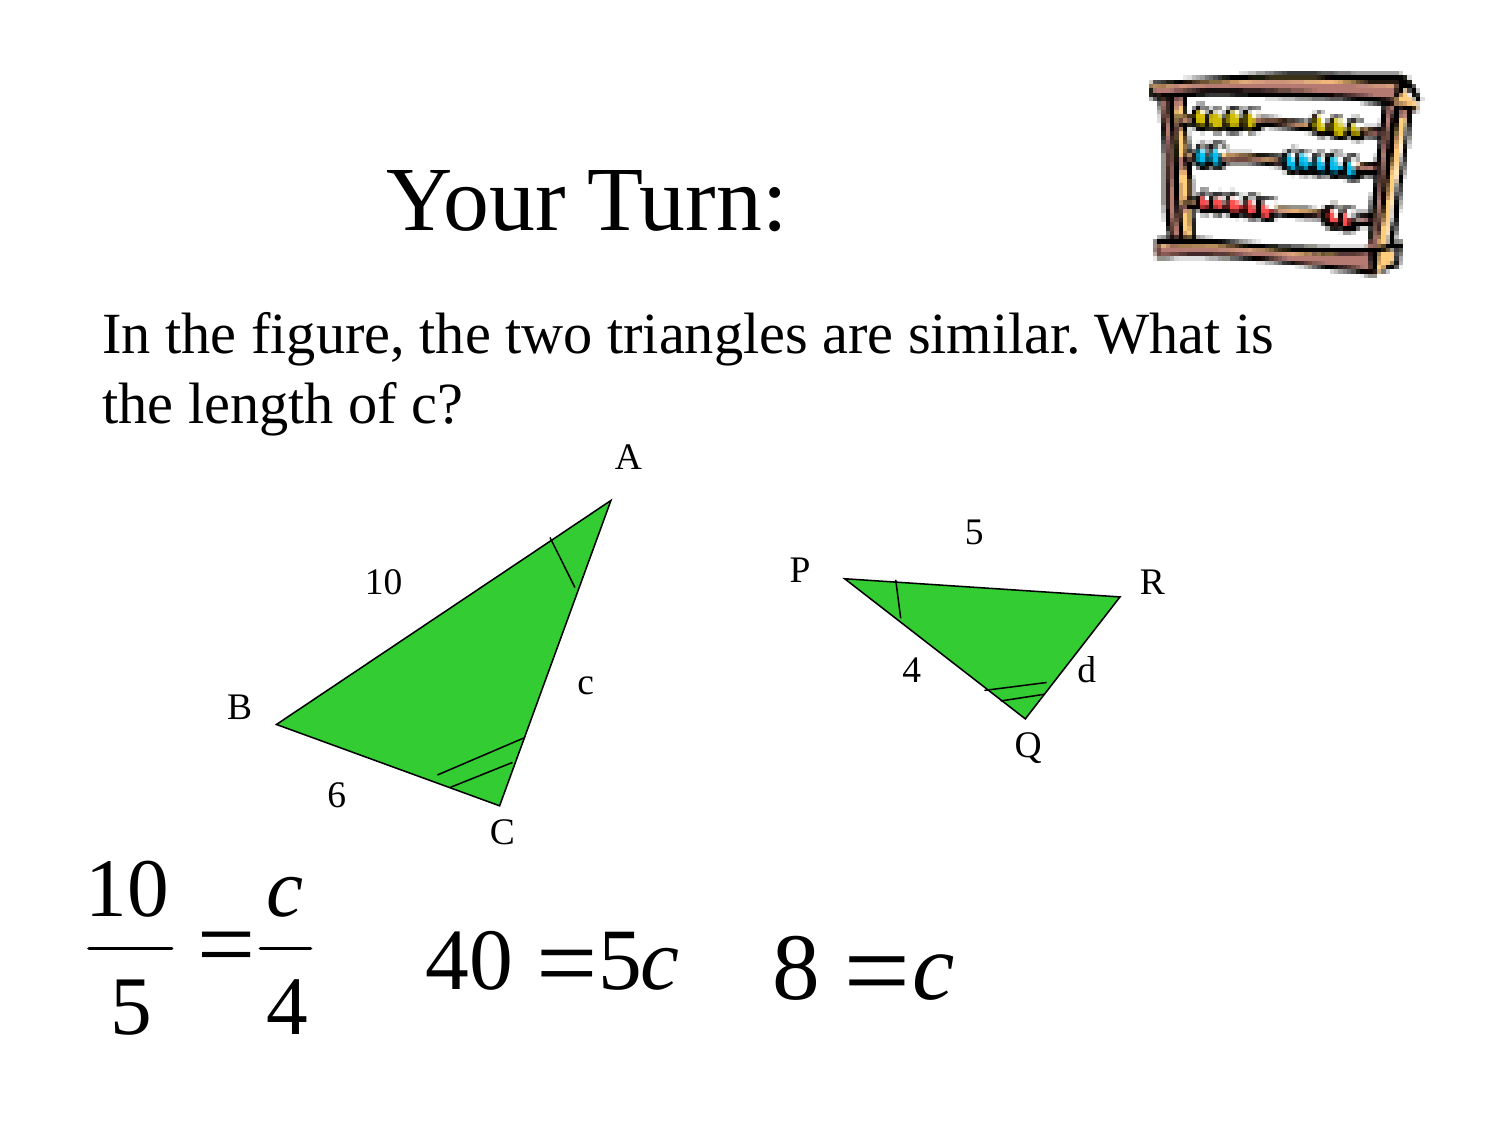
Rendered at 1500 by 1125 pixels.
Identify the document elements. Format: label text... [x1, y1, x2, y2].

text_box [212, 424, 1201, 876]
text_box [762, 912, 970, 1024]
text_box In the figure, the two triangles are similar. What is the length of c? [87, 287, 1375, 443]
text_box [412, 908, 698, 1012]
picture [1149, 37, 1425, 313]
title Your Turn: [112, 99, 1063, 288]
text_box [74, 837, 326, 1053]
